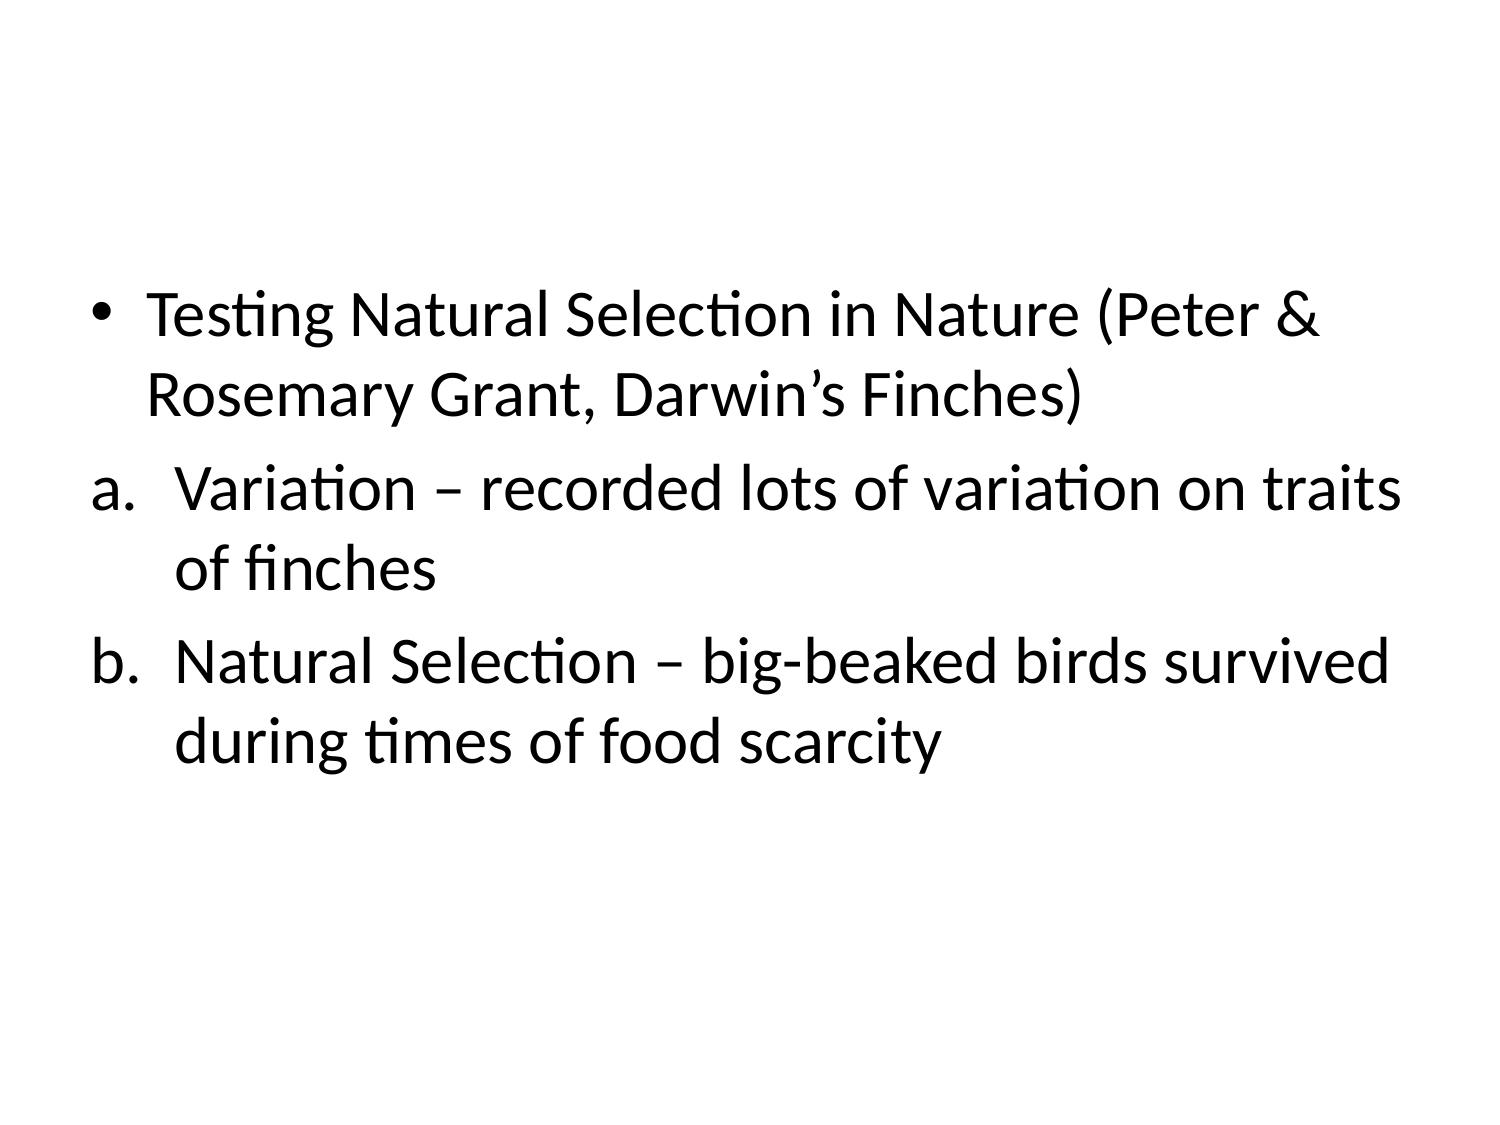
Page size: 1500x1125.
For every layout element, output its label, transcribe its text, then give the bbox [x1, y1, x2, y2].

list Testing Natural Selection in Nature (Peter & Rosemary Grant, Darwin’s Finches) Variation – recorded lots of variation on traits of finches Natural Selection – big-beaked birds survived during times of food scarcity [75, 262, 1425, 1005]
